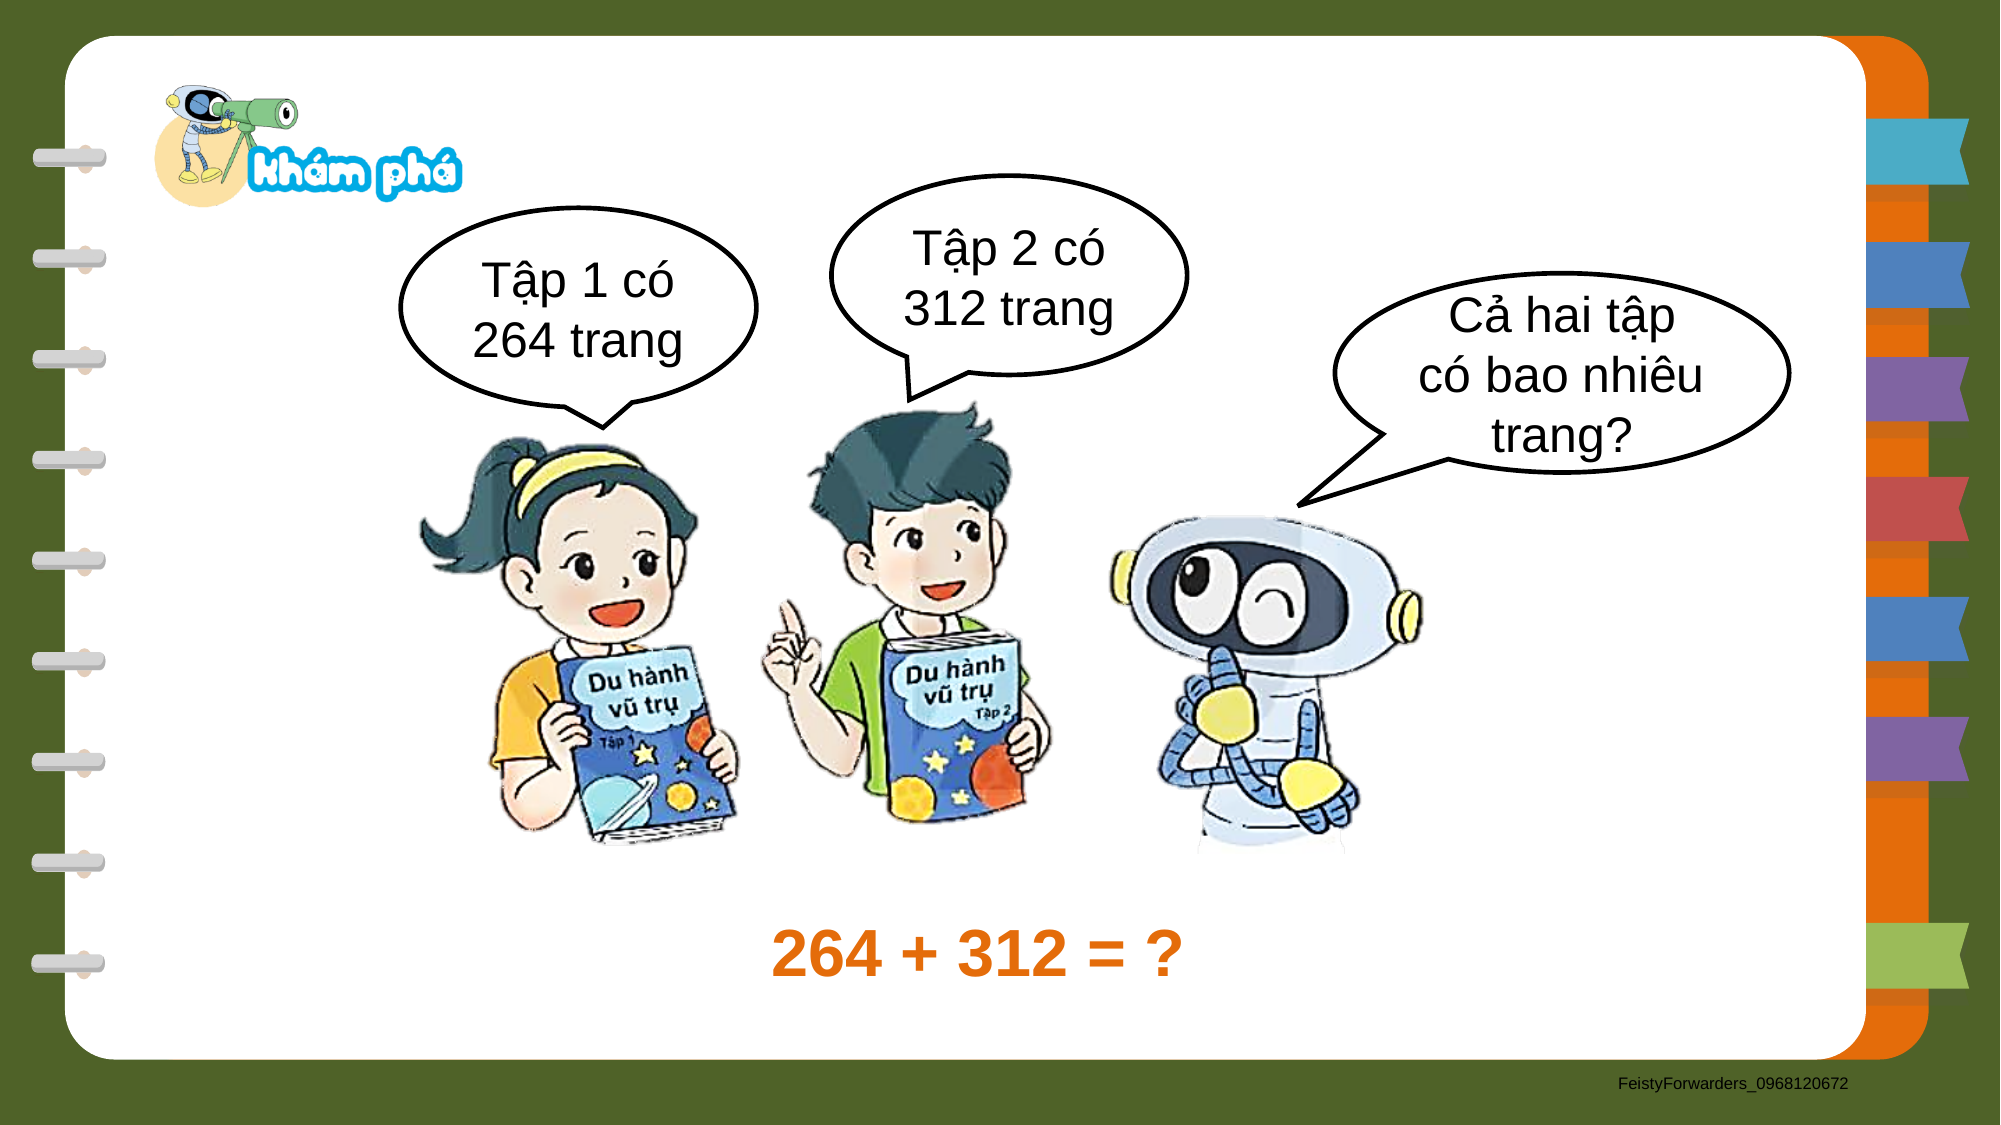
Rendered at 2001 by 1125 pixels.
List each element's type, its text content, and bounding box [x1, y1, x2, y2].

text_box Tập 2 có 312 trang [830, 174, 1189, 396]
text_box Cả hai tập có bao nhiêu trang? [1333, 272, 1791, 474]
picture [142, 59, 483, 230]
text_box Tập 1 có 264 trang [399, 206, 758, 396]
text_box 264 + 312 = ? [756, 902, 1230, 997]
picture [400, 396, 1445, 854]
